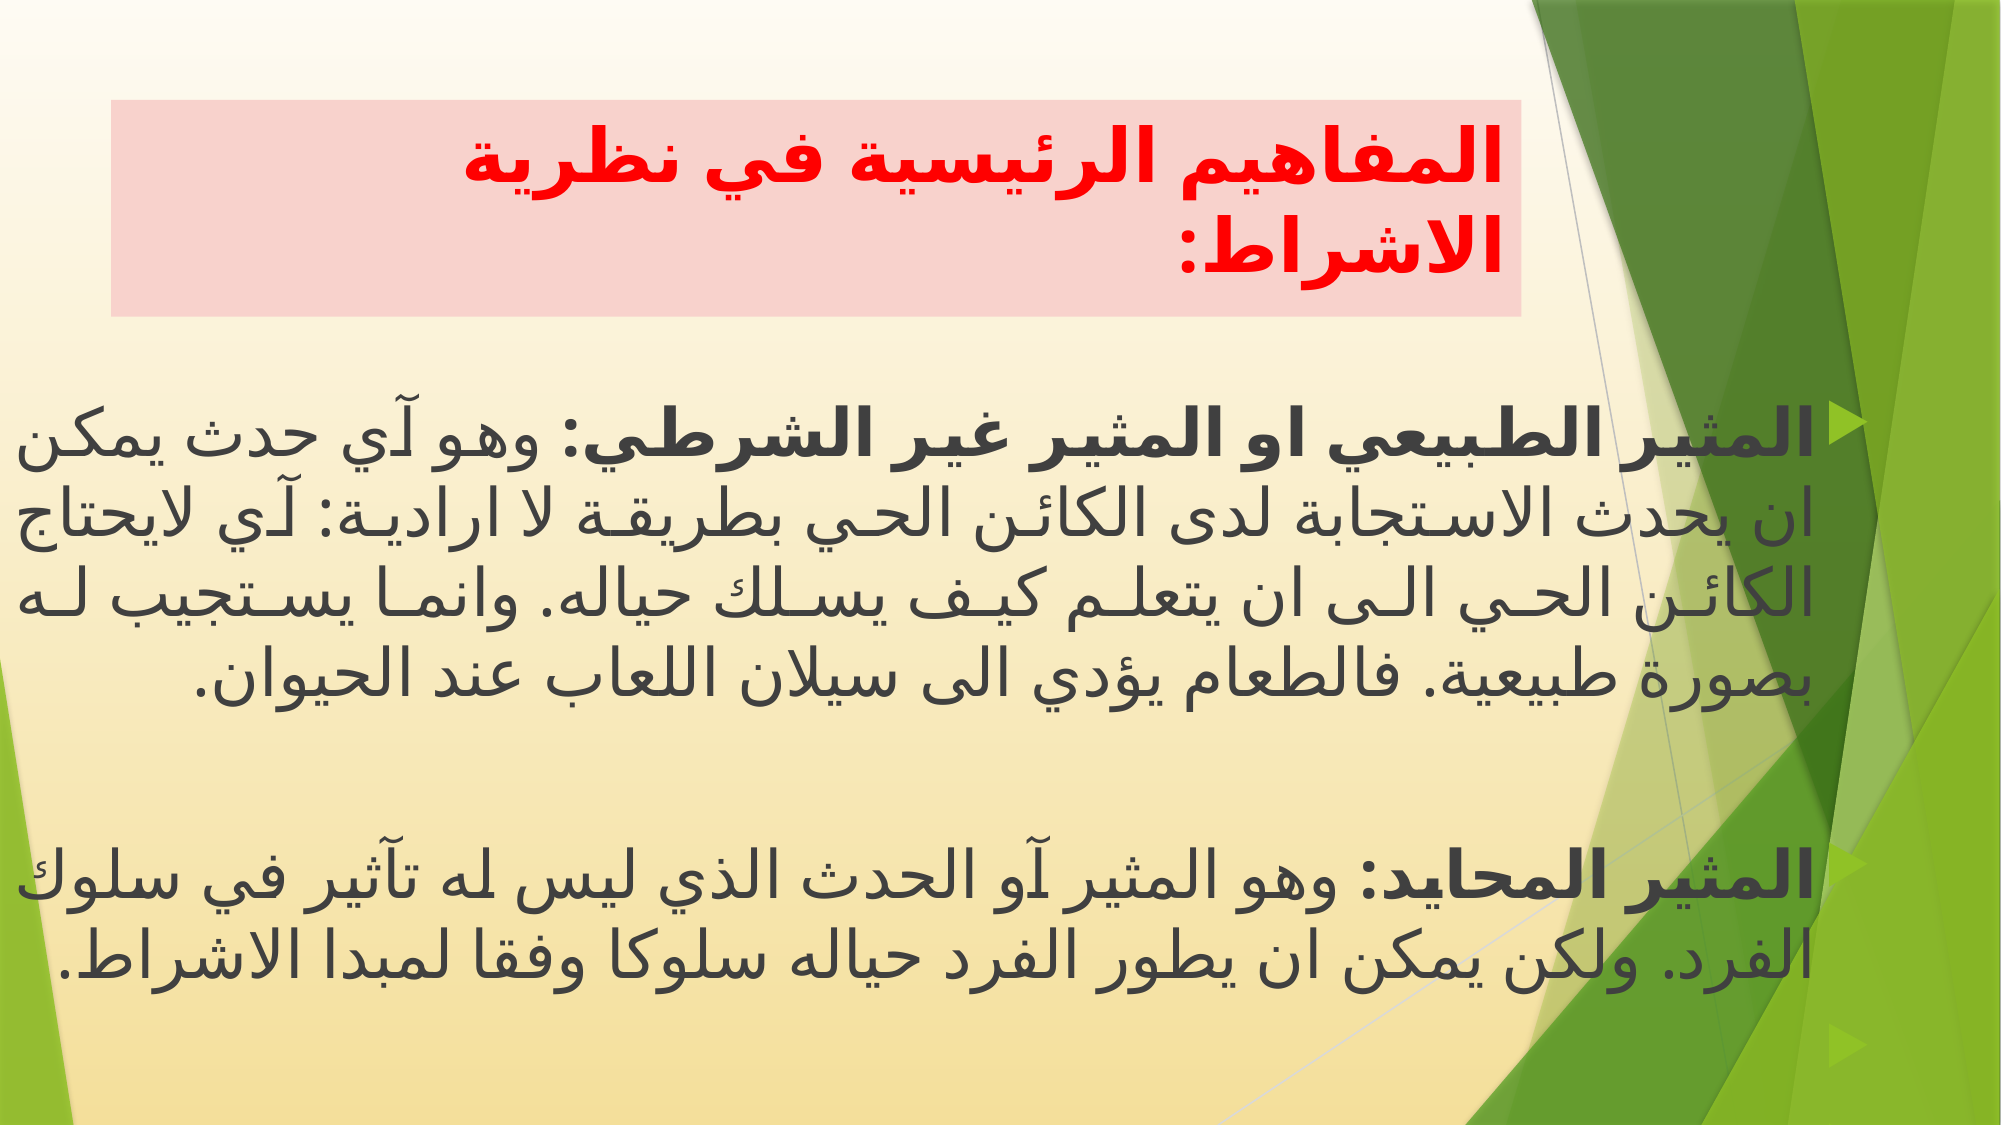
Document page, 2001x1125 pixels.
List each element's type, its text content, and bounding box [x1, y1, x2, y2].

list المثير الطبيعي او المثير غير الشرطي: وهو آي حدث يمكن ان يحدث الاستجابة لدى الكائن الحي بطريقة لا ارادية: آي لايحتاج الكائن الحي الى ان يتعلم كيف يسلك حياله. وانما يستجيب له بصورة طبيعية. فالطعام يؤدي الى سيلان اللعاب عند الحيوان. المثير المحايد: وهو المثير آو الحدث الذي ليس له تآثير في سلوك الفرد. ولكن يمكن ان يطور الفرد حياله سلوكا وفقا لمبدا الاشراط. [0, 281, 1889, 1085]
title المفاهيم الرئيسية في نظرية الاشراط: [111, 99, 1522, 281]
